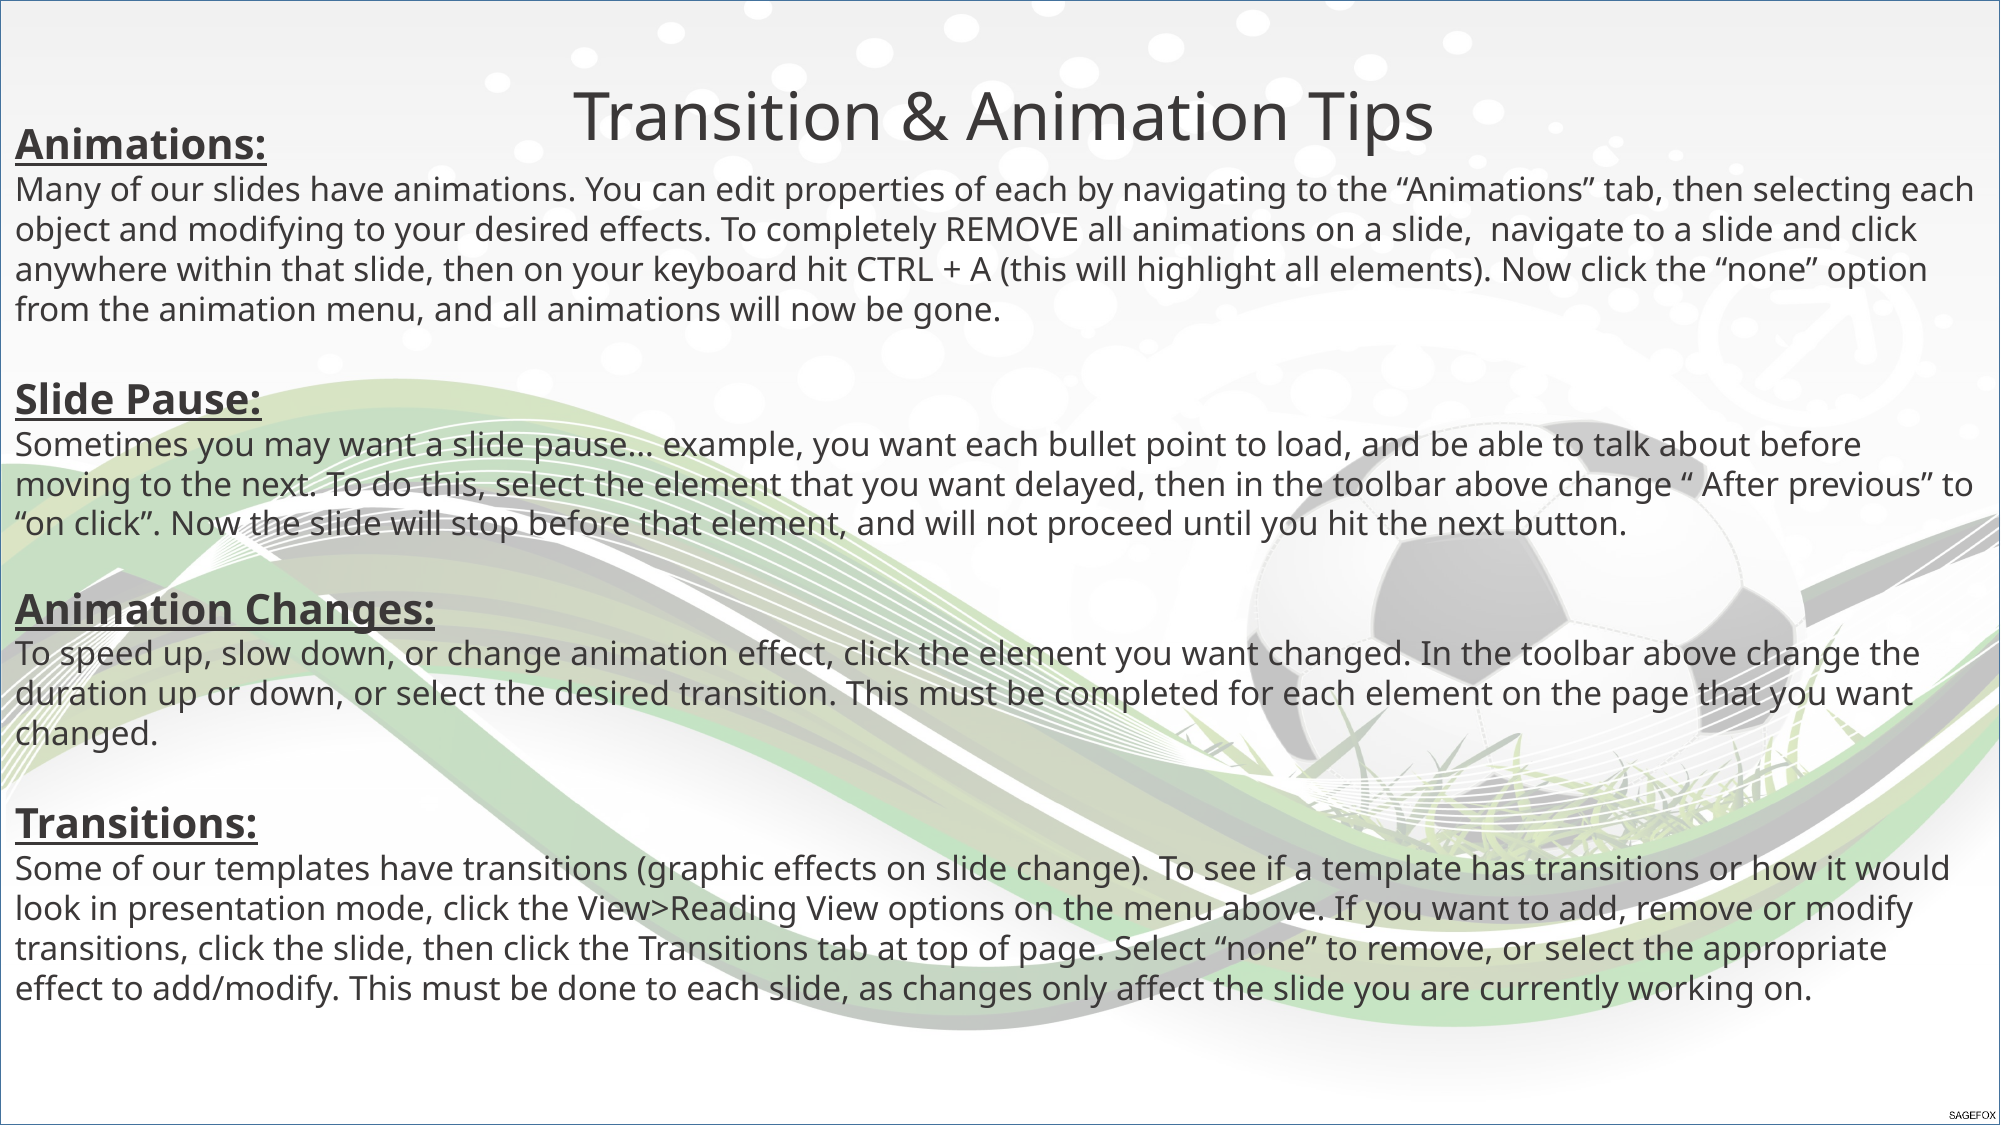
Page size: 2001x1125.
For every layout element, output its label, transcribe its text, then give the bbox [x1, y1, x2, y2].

text_box Animations: Many of our slides have animations. You can edit properties of each by navigating to the “Animations” tab, then selecting each object and modifying to your desired effects. To completely REMOVE all animations on a slide, navigate to a slide and click anywhere within that slide, then on your keyboard hit CTRL + A (this will highlight all elements). Now click the “none” option from the animation menu, and all animations will now be gone. Slide Pause: Sometimes you may want a slide pause… example, you want each bullet point to load, and be able to talk about before moving to the next. To do this, select the element that you want delayed, then in the toolbar above change “ After previous” to “on click”. Now the slide will stop before that element, and will not proceed until you hit the next button. Animation Changes: To speed up, slow down, or change animation effect, click the element you want changed. In the toolbar above change the duration up or down, or select the desired transition. This must be completed for each element on the page that you want changed. Transitions: Some of our templates have transitions (graphic effects on slide change). To see if a template has transitions or how it would look in presentation mode, click the View>Reading View options on the menu above. If you want to add, remove or modify transitions, click the slide, then click the Transitions tab at top of page. Select “none” to remove, or select the appropriate effect to add/modify. This must be done to each slide, as changes only affect the slide you are currently working on. [0, 0, 2000, 1125]
title Transition & Animation Tips [477, 59, 1532, 177]
